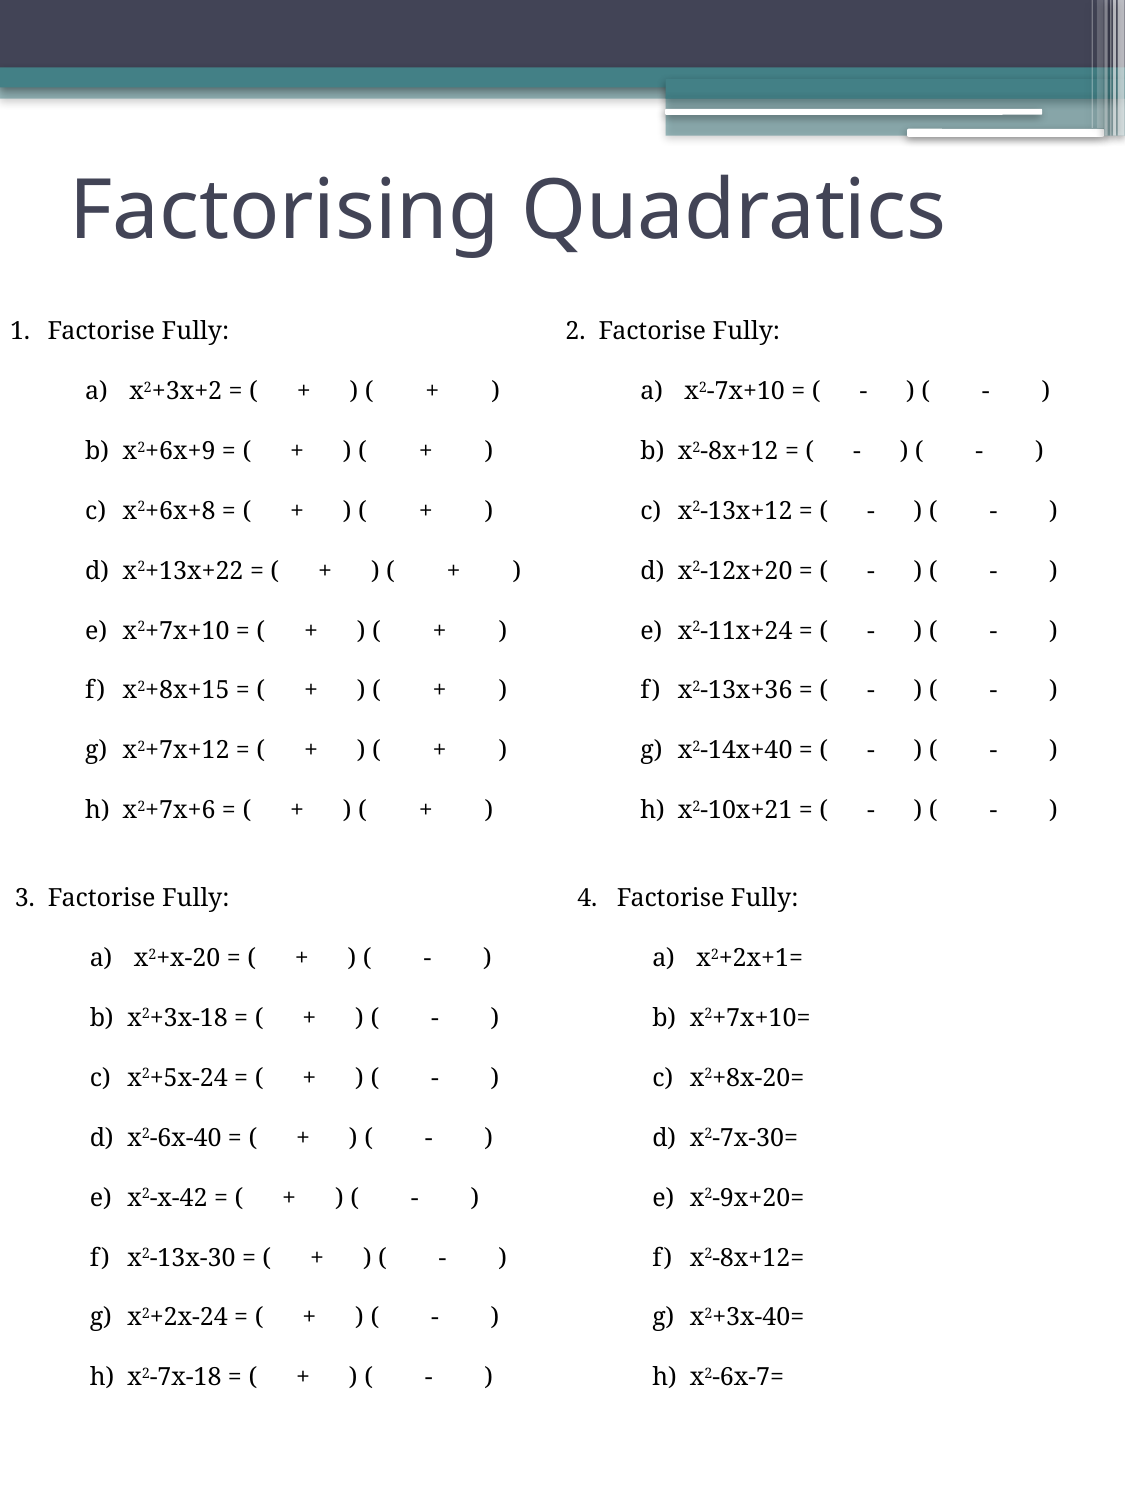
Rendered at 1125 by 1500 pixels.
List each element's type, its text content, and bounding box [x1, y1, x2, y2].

text_box 4. Factorise Fully: x2+2x+1= x2+7x+10= x2+8x-20= x2-7x-30= x2-9x+20= x2-8x+12= x2+3x-40= x2-6x-7= [562, 844, 1106, 1399]
title Factorising Quadratics [54, 88, 1068, 323]
text_box Factorise Fully: x2+3x+2 = ( + ) ( + ) x2+6x+9 = ( + ) ( + ) x2+6x+8 = ( + ) ( + ) x2+13x+22 = ( + ) ( + ) x2+7x+10 = ( + ) ( + ) x2+8x+15 = ( + ) ( + ) x2+7x+12 = ( + ) ( + ) x2+7x+6 = ( + ) ( + ) [0, 277, 539, 832]
text_box 2. Factorise Fully: x2-7x+10 = ( - ) ( - ) x2-8x+12 = ( - ) ( - ) x2-13x+12 = ( - ) ( - ) x2-12x+20 = ( - ) ( - ) x2-11x+24 = ( - ) ( - ) x2-13x+36 = ( - ) ( - ) x2-14x+40 = ( - ) ( - ) x2-10x+21 = ( - ) ( - ) [550, 277, 1094, 832]
text_box 3. Factorise Fully: x2+x-20 = ( + ) ( - ) x2+3x-18 = ( + ) ( - ) x2+5x-24 = ( + ) ( - ) x2-6x-40 = ( + ) ( - ) x2-x-42 = ( + ) ( - ) x2-13x-30 = ( + ) ( - ) x2+2x-24 = ( + ) ( - ) x2-7x-18 = ( + ) ( - ) [0, 844, 544, 1399]
